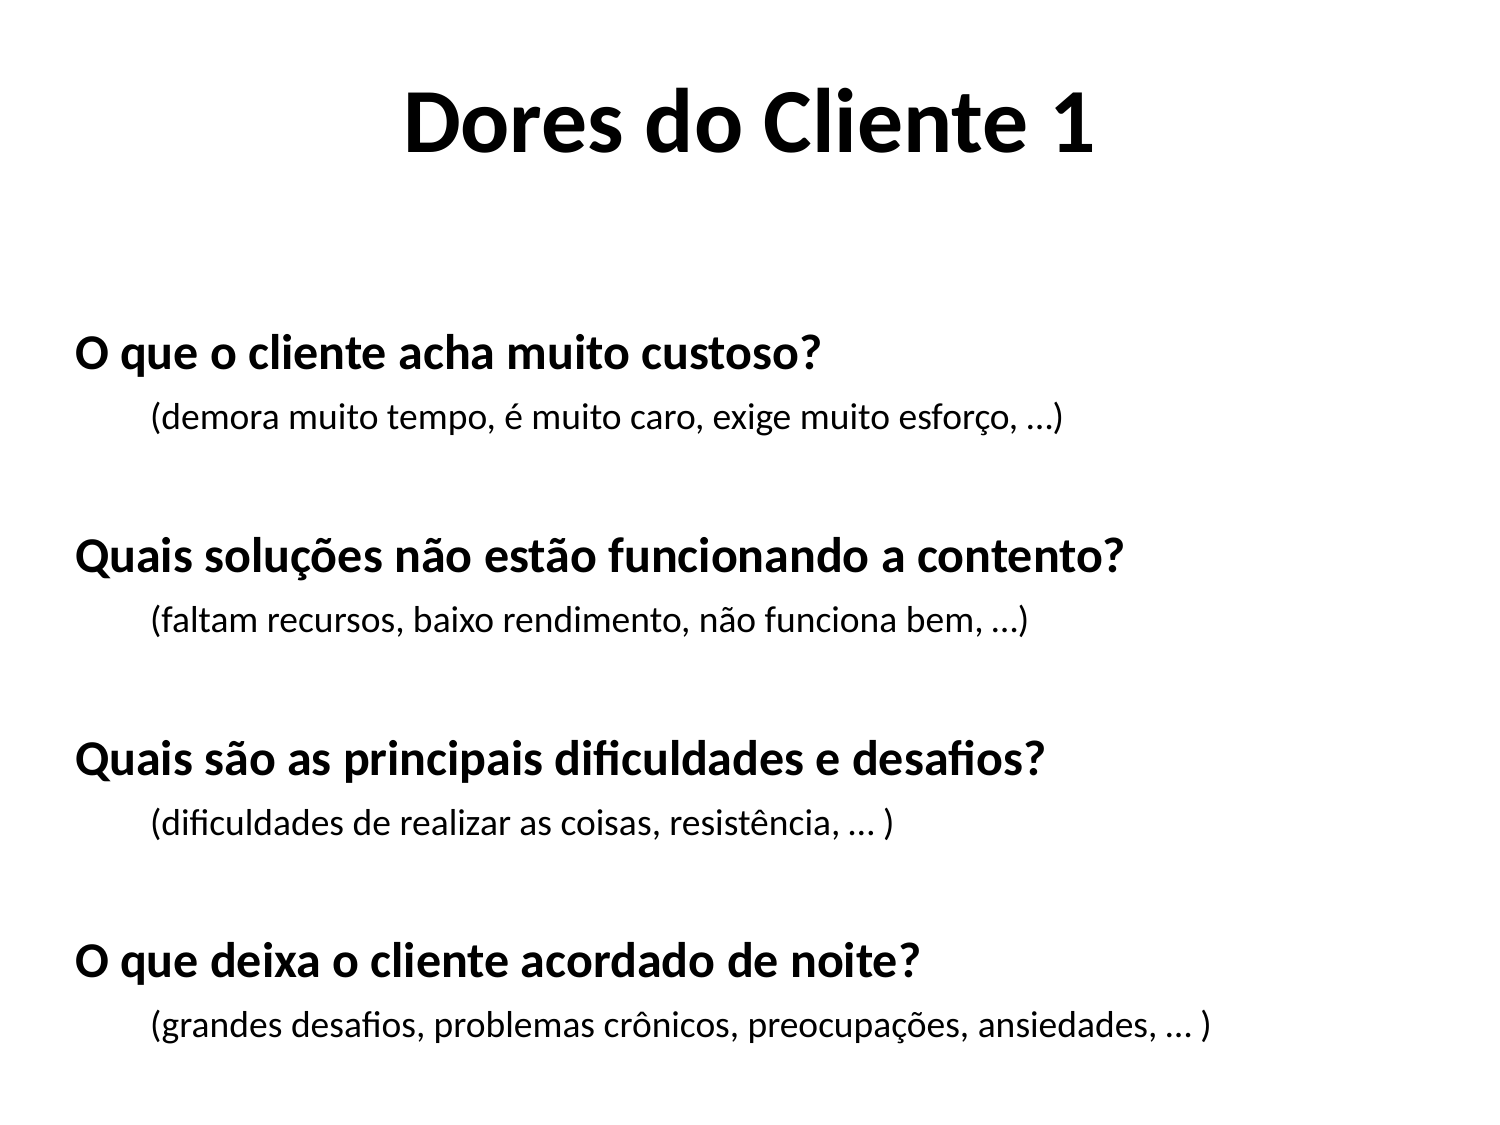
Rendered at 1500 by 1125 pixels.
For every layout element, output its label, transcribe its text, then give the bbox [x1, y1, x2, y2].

title Dores do Cliente 1 [75, 45, 1425, 188]
list O que o cliente acha muito custoso? (demora muito tempo, é muito caro, exige muito esforço, …) Quais soluções não estão funcionando a contento? (faltam recursos, baixo rendimento, não funciona bem, …) Quais são as principais dificuldades e desafios? (dificuldades de realizar as coisas, resistência, … ) O que deixa o cliente acordado de noite? (grandes desafios, problemas crônicos, preocupações, ansiedades, … ) [60, 312, 1464, 1063]
